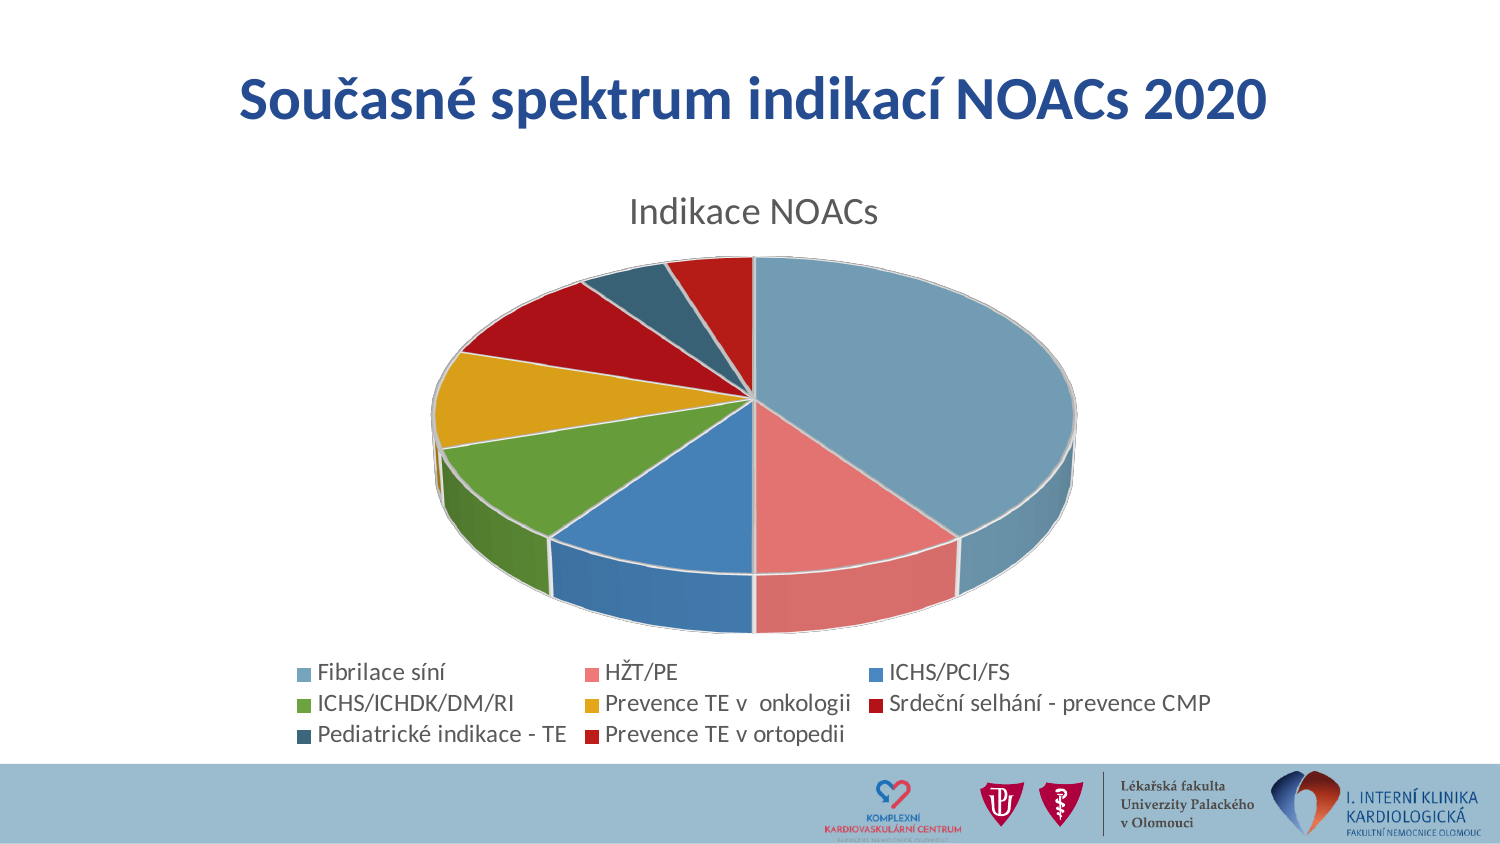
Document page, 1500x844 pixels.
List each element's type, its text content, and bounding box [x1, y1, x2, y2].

picture [825, 779, 961, 842]
title Současné spektrum indikací NOACs 2020 [75, 61, 1434, 137]
picture [1271, 771, 1481, 836]
chart [74, 162, 1434, 756]
